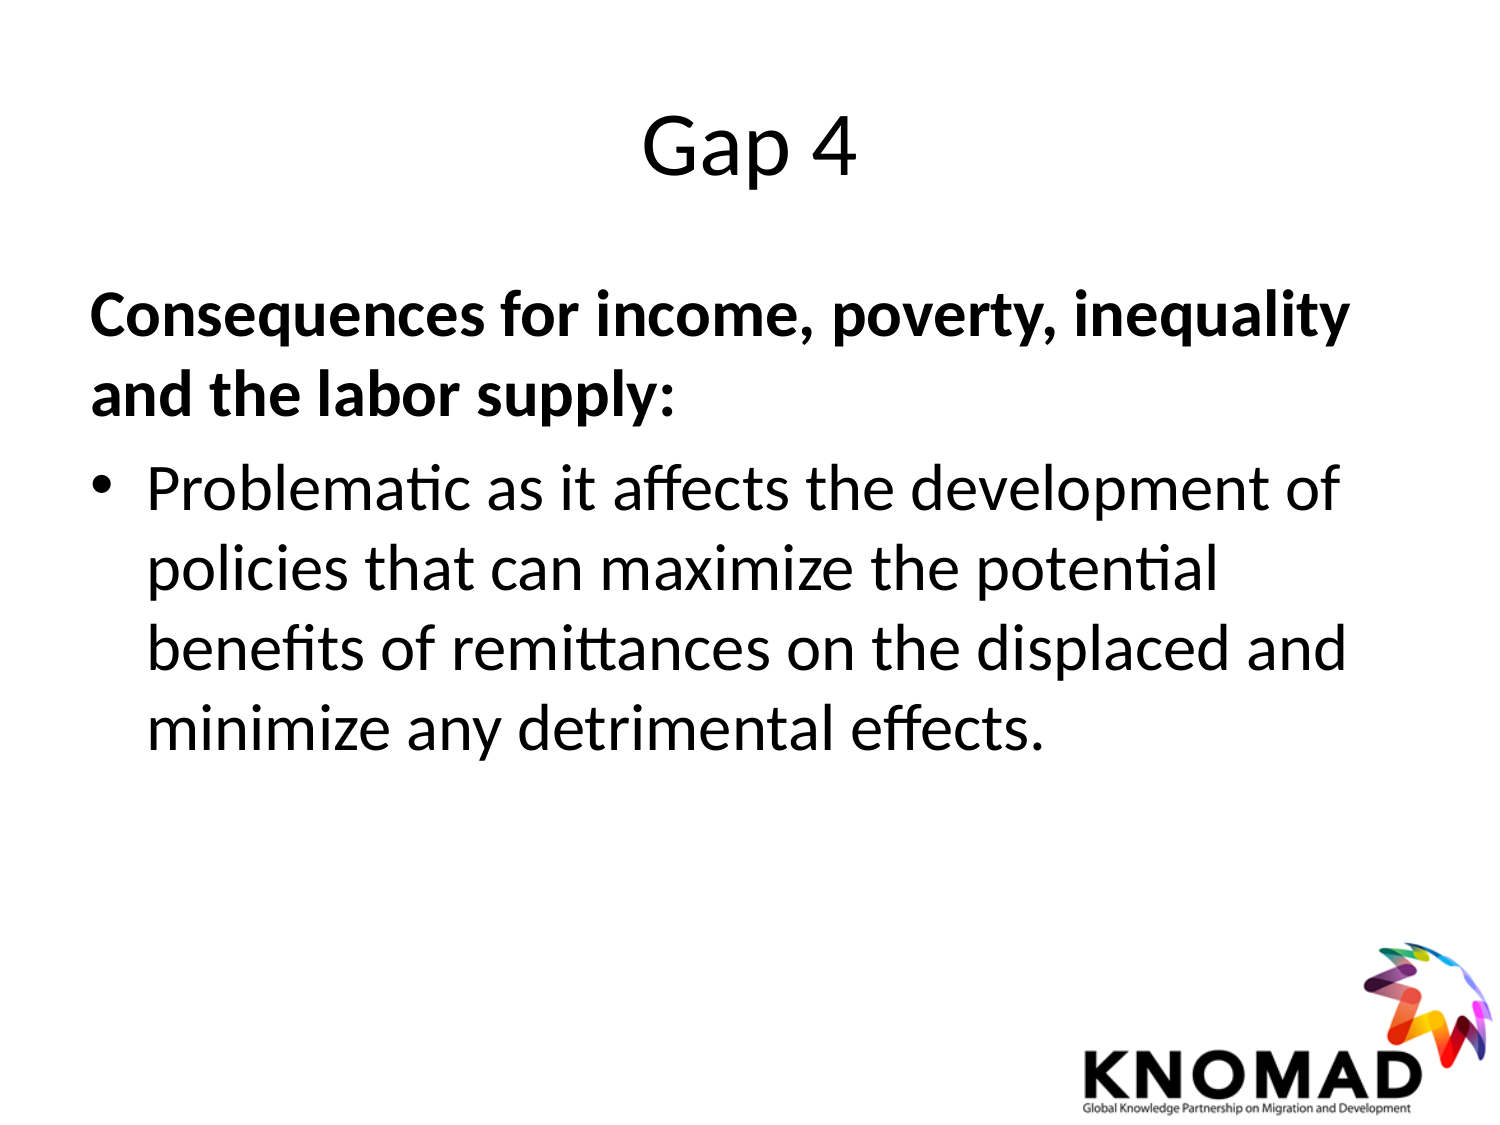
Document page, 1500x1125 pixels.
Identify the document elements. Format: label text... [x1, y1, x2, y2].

title Gap 4 [75, 45, 1425, 233]
picture [1068, 924, 1500, 1121]
list Consequences for income, poverty, inequality and the labor supply: Problematic as it affects the development of policies that can maximize the potential benefits of remittances on the displaced and minimize any detrimental effects. [75, 262, 1425, 1005]
